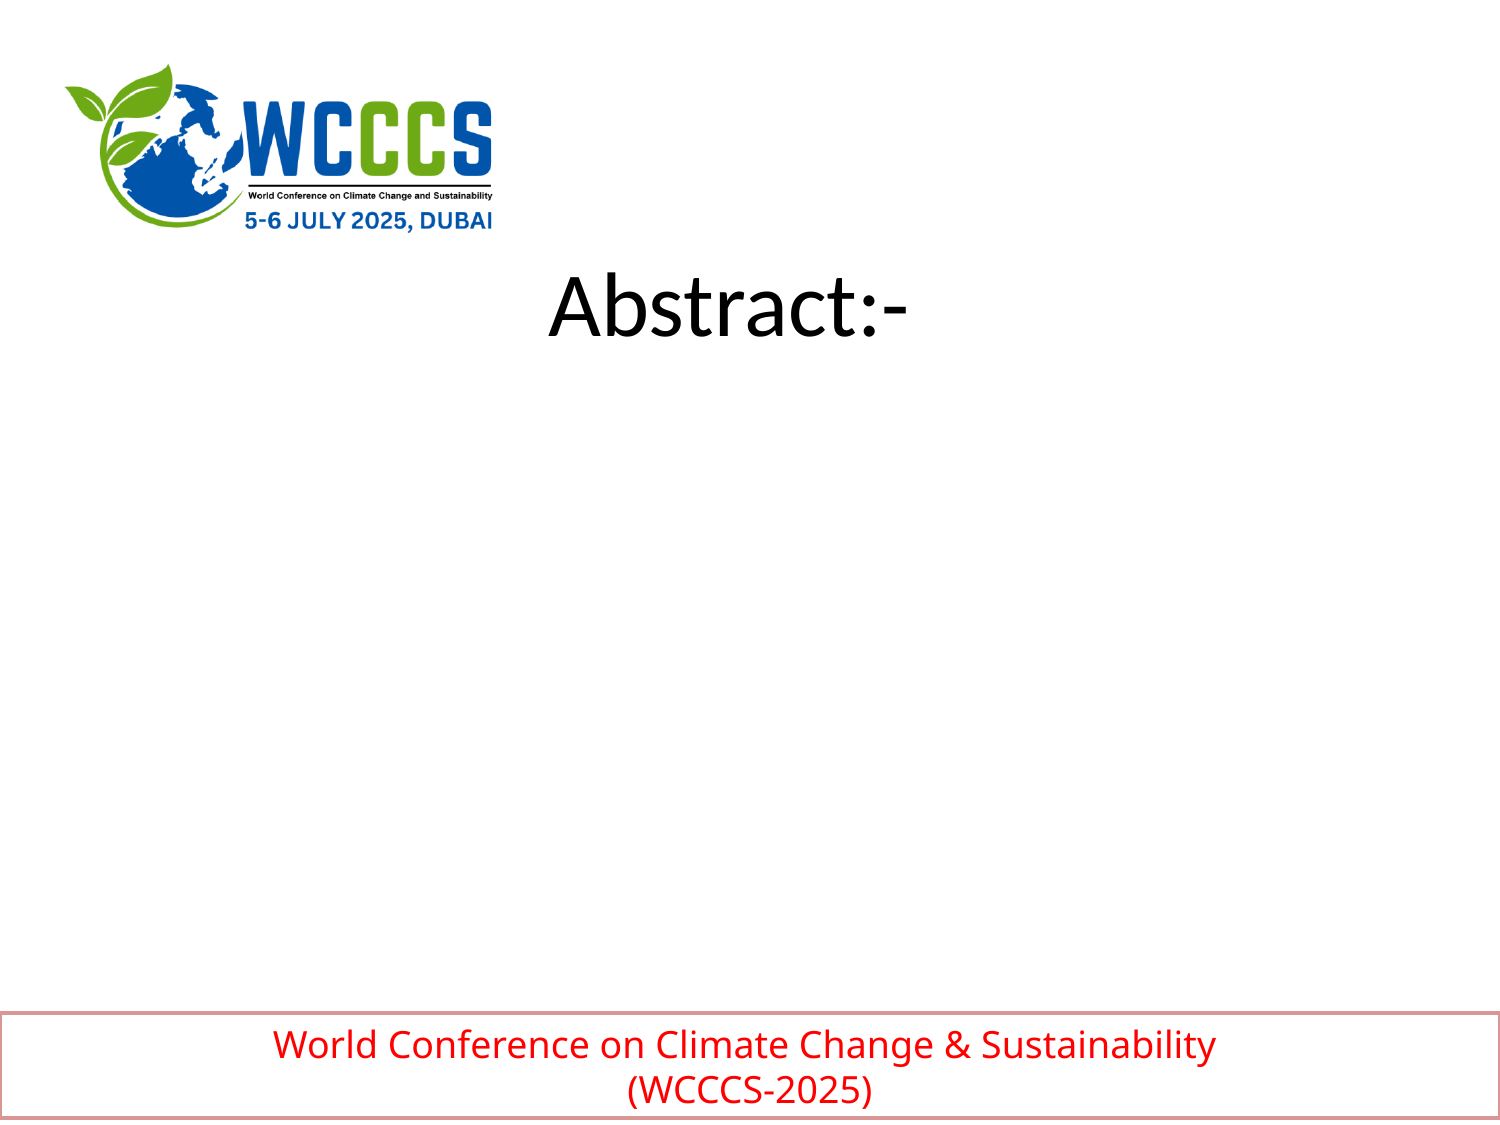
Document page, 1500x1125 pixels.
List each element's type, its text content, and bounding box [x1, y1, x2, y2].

title Abstract:- [75, 237, 1425, 363]
text_box World Conference on Climate Change & Sustainability (WCCCS-2025) [0, 1011, 1500, 1120]
picture [58, 58, 499, 237]
